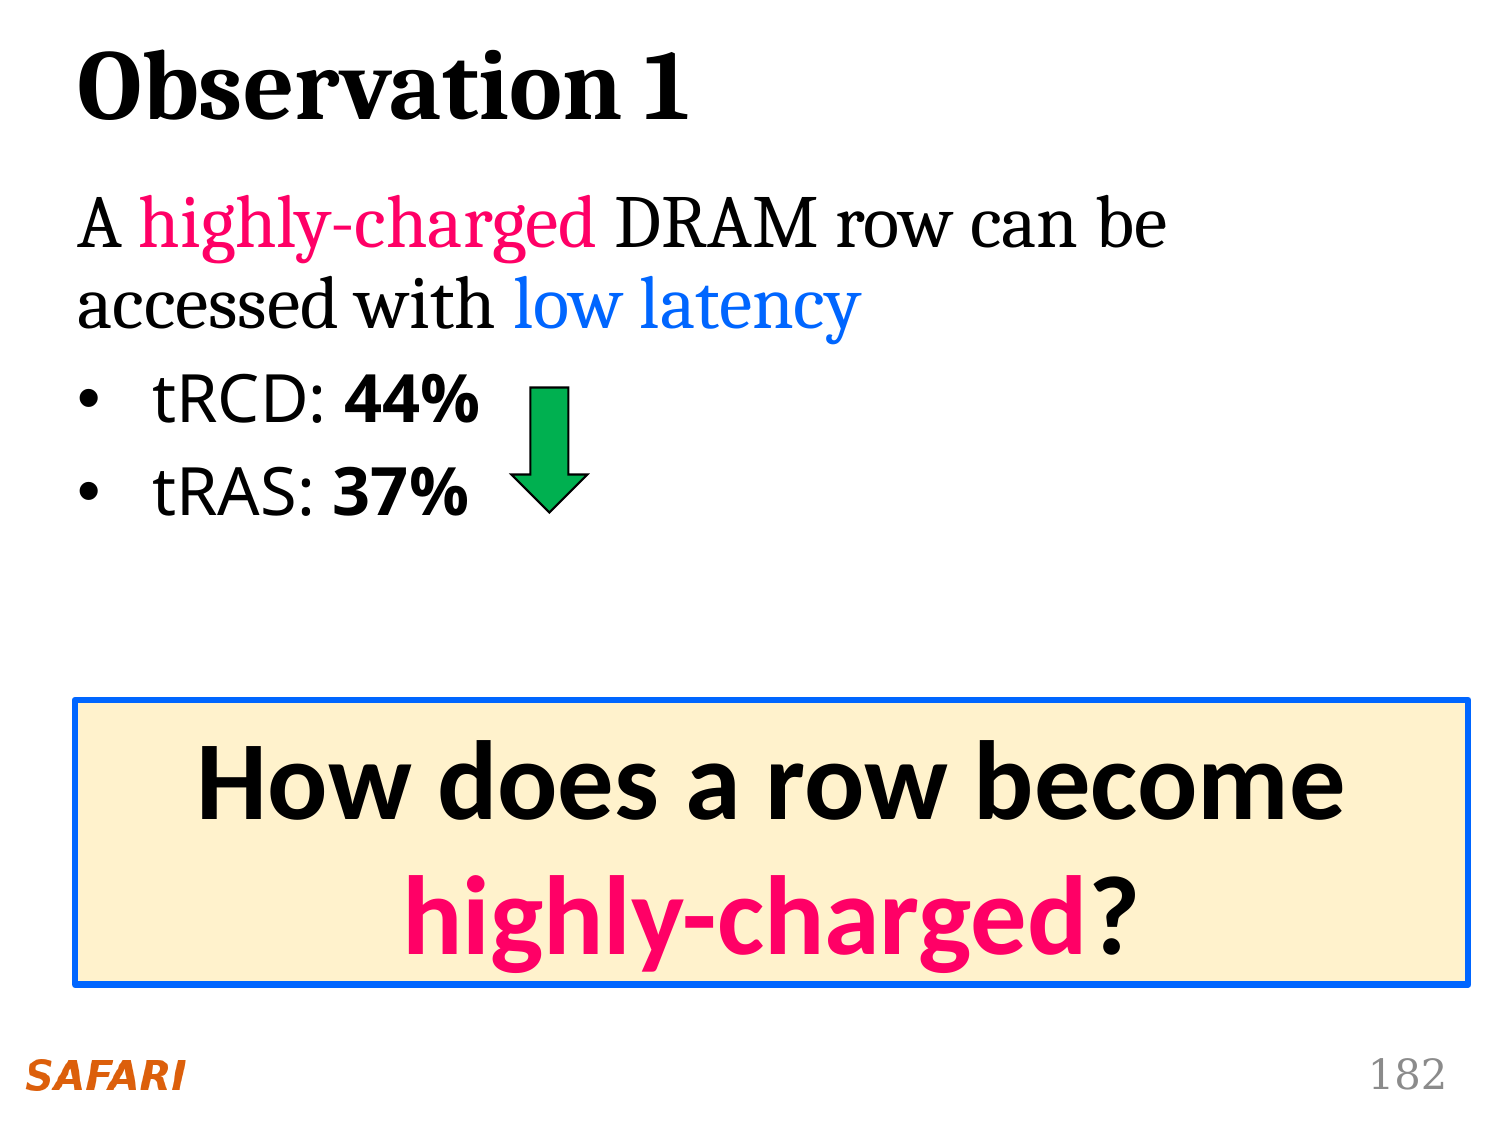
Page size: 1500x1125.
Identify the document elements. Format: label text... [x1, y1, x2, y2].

list A highly-charged DRAM row can be accessed with low latency tRCD: 44% tRAS: 37% [62, 174, 1438, 1100]
title Observation 1 [62, 24, 1438, 150]
text_box [508, 386, 590, 515]
text_box How does a row become highly-charged? [74, 699, 1469, 985]
picture [24, 1051, 62, 1100]
